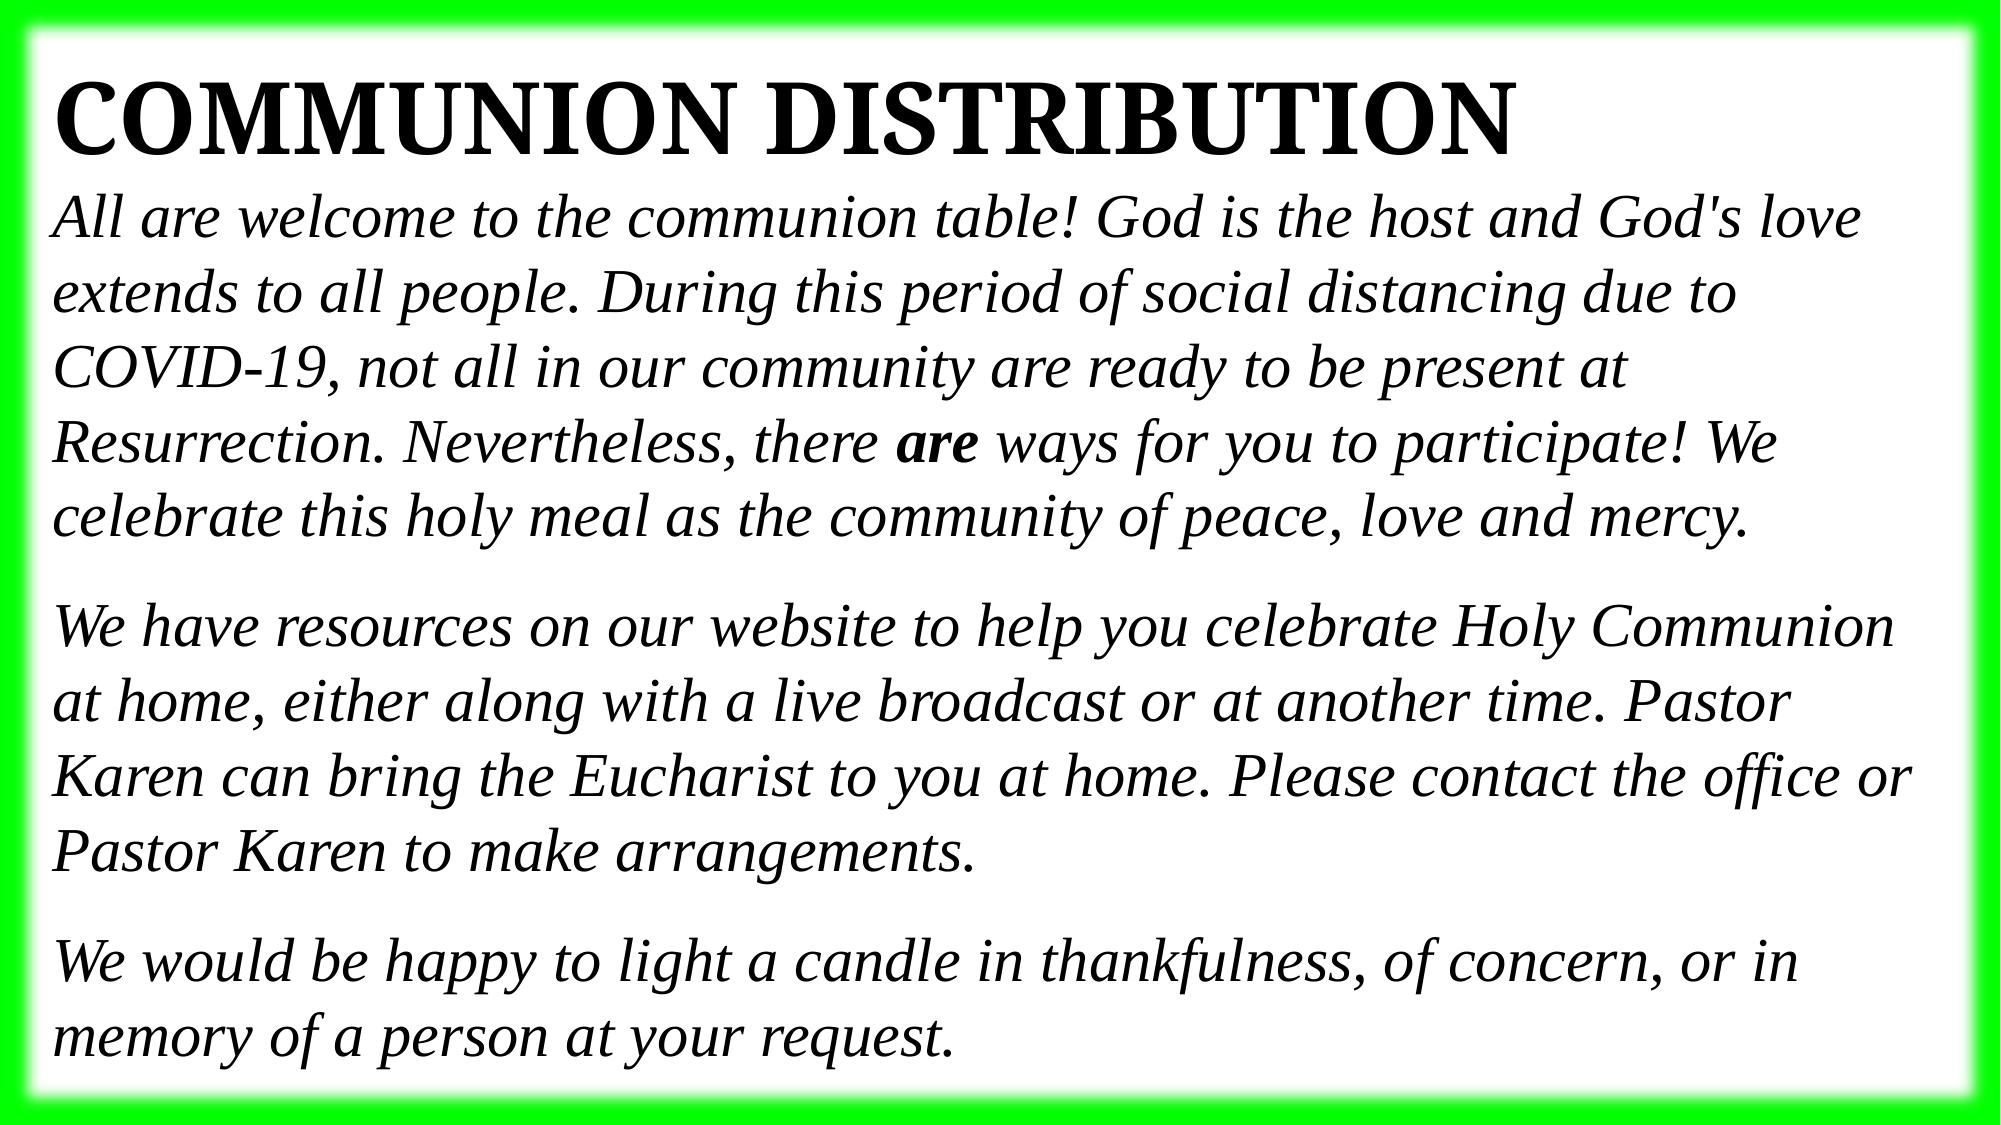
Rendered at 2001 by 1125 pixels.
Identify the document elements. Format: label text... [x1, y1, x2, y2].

text_box Communion Distribution All are welcome to the communion table! God is the host and God's love extends to all people. During this period of social distancing due to COVID-19, not all in our community are ready to be present at Resurrection. Nevertheless, there are ways for you to participate! We celebrate this holy meal as the community of peace, love and mercy. We have resources on our website to help you celebrate Holy Communion at home, either along with a live broadcast or at another time. Pastor Karen can bring the Eucharist to you at home. Please contact the office or Pastor Karen to make arrangements. We would be happy to light a candle in thankfulness, of concern, or in memory of a person at your request. [37, 47, 1963, 1077]
picture [0, 0, 2001, 1125]
